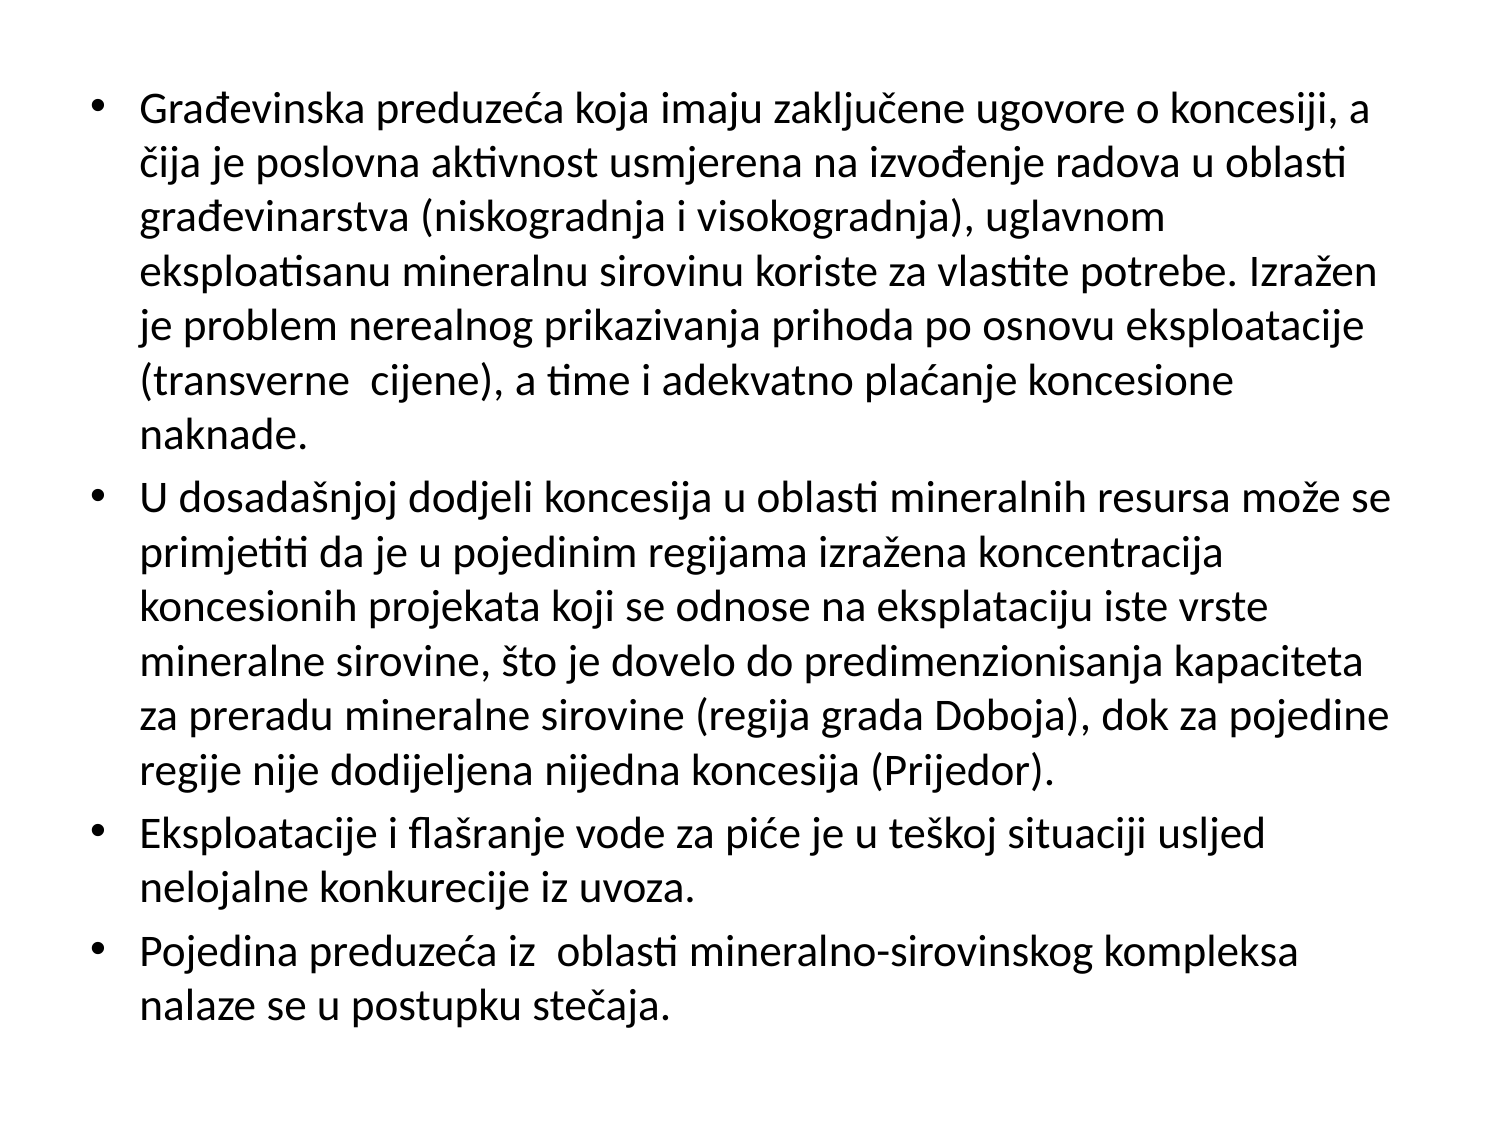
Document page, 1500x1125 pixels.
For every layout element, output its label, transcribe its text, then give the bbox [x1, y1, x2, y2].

list Građevinska preduzeća koja imaju zaključene ugovore o koncesiji, a čija je poslovna aktivnost usmjerena na izvođenje radova u oblasti građevinarstva (niskogradnja i visokogradnja), uglavnom eksploatisanu mineralnu sirovinu koriste za vlastite potrebe. Izražen je problem nerealnog prikazivanja prihoda po osnovu eksploatacije (transverne cijene), a time i adekvatno plaćanje koncesione naknade. U dosadašnjoj dodjeli koncesija u oblasti mineralnih resursa može se primjetiti da je u pojedinim regijama izražena koncentracija koncesionih projekata koji se odnose na eksplataciju iste vrste mineralne sirovine, što je dovelo do predimenzionisanja kapaciteta za preradu mineralne sirovine (regija grada Doboja), dok za pojedine regije nije dodijeljena nijedna koncesija (Prijedor). Eksploatacije i flašranje vode za piće je u teškoj situaciji usljed nelojalne konkurecije iz uvoza. Pojedina preduzeća iz oblasti mineralno-sirovinskog kompleksa nalaze se u postupku stečaja. [75, 70, 1425, 1055]
